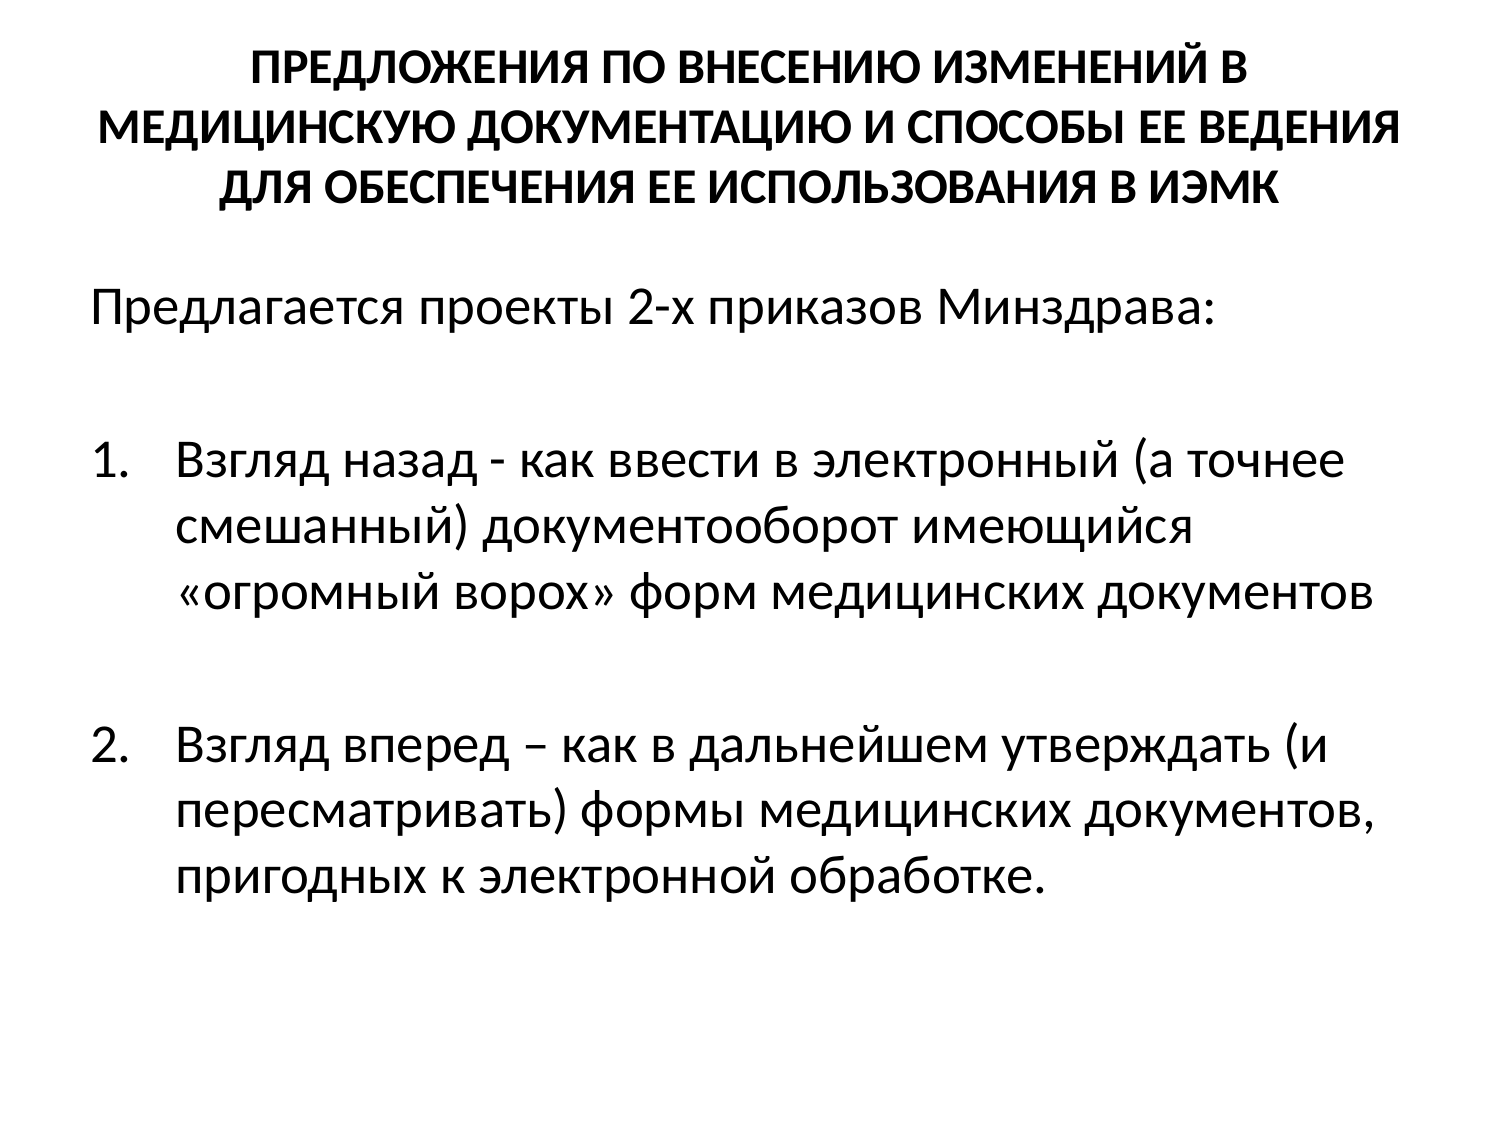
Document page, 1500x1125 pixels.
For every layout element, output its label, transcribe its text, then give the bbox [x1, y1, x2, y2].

list Предлагается проекты 2-х приказов Минздрава: Взгляд назад - как ввести в электронный (а точнее смешанный) документооборот имеющийся «огромный ворох» форм медицинских документов Взгляд вперед – как в дальнейшем утверждать (и пересматривать) формы медицинских документов, пригодных к электронной обработке. [75, 262, 1425, 1005]
title Предложения по внесению изменений в медицинскую документацию и способы ее ведения для обеспечения ее использования в ИЭМК [75, 45, 1425, 262]
